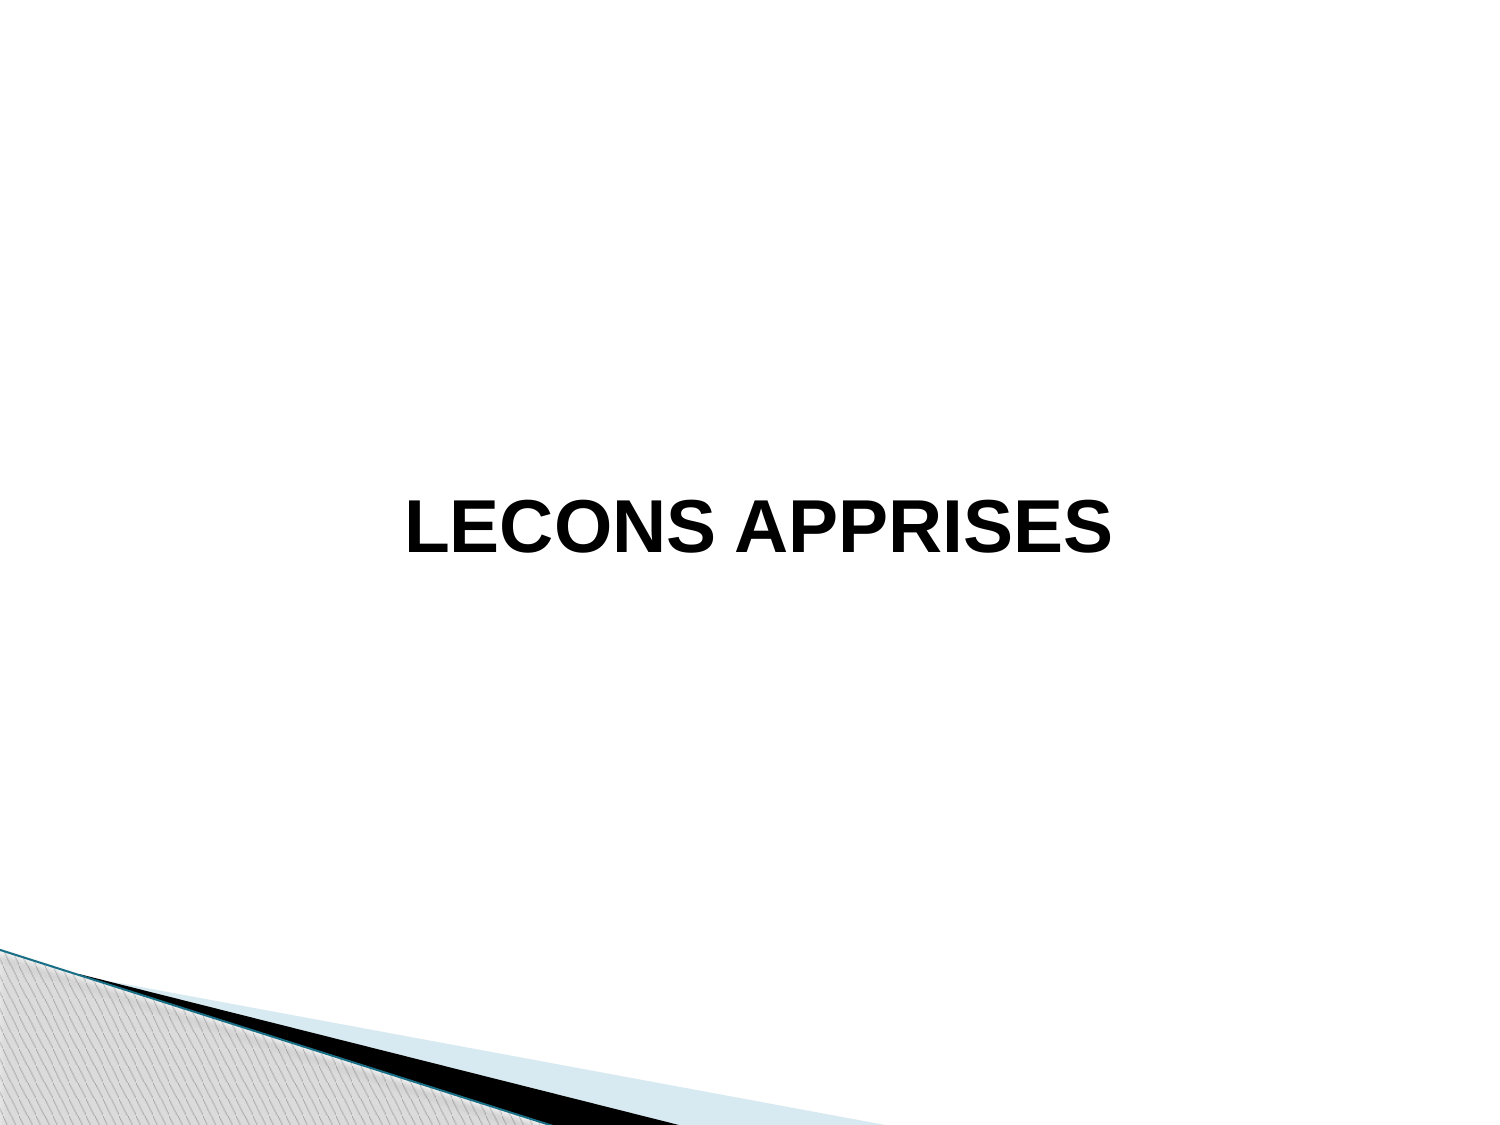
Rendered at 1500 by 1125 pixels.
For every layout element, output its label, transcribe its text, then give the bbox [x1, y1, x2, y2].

list LECONS APPRISES [75, 243, 1425, 986]
